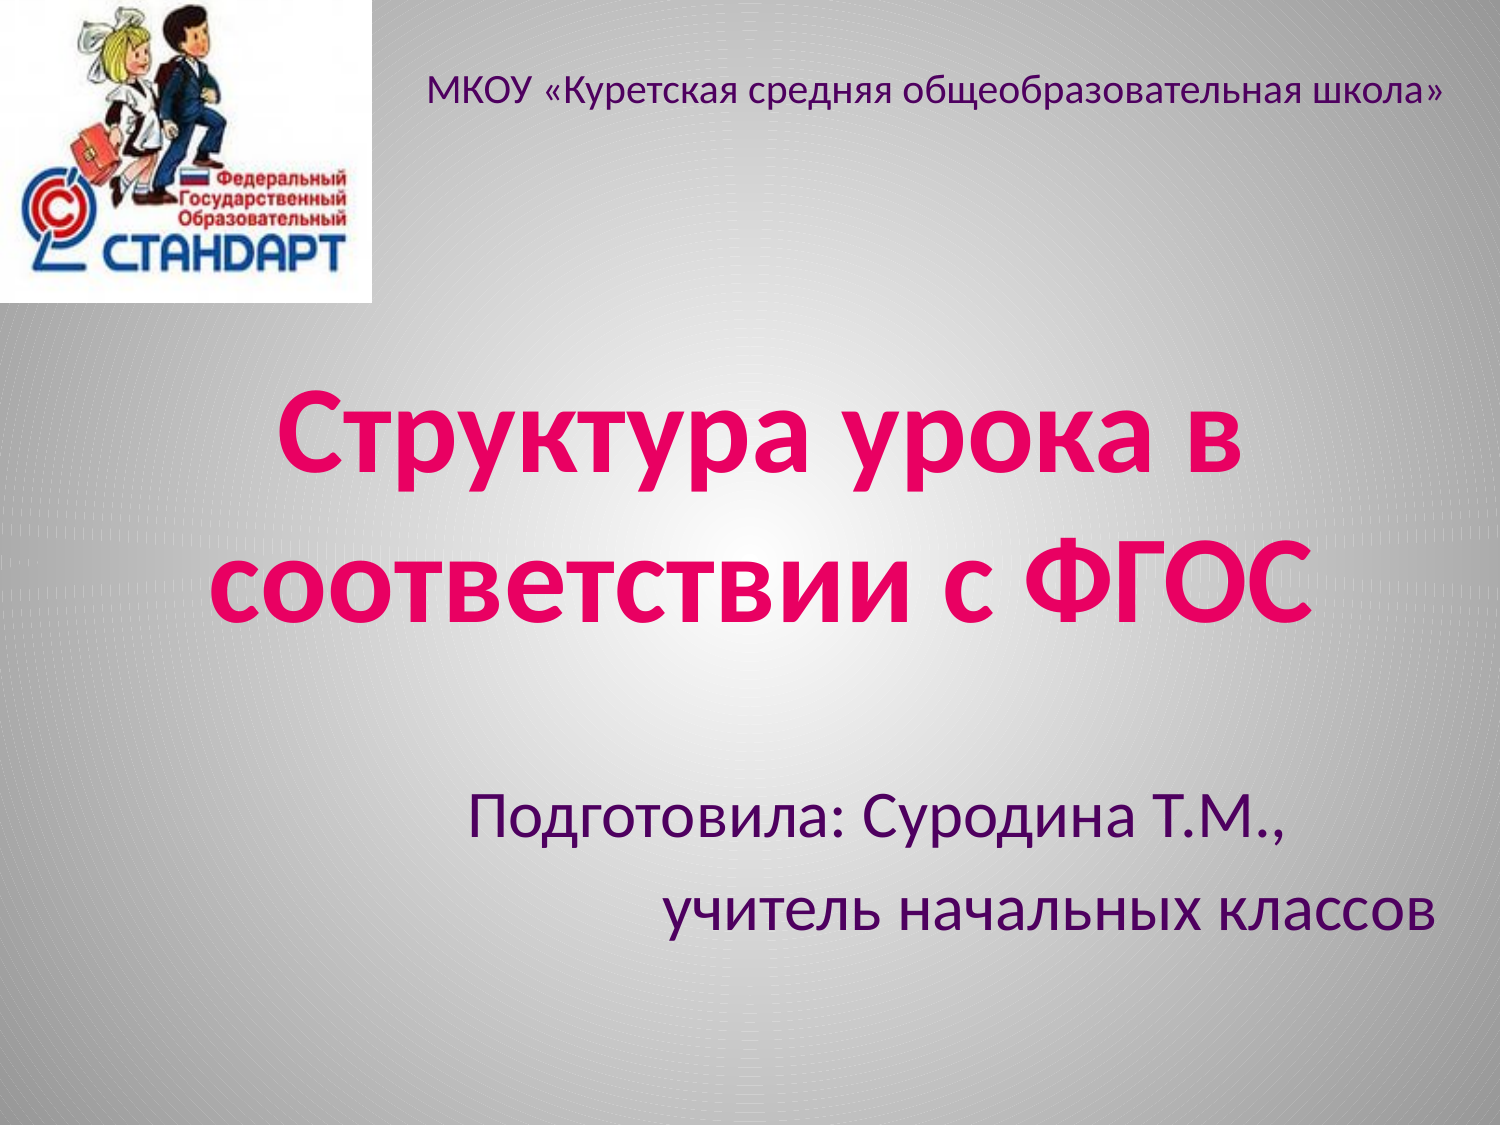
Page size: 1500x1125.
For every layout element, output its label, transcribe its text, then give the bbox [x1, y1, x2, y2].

title Структура урока в соответствии с ФГОС [123, 338, 1399, 657]
text_box МКОУ «Куретская средняя общеобразовательная школа» [371, 54, 1500, 342]
subtitle Подготовила: Суродина Т.М., учитель начальных классов [301, 763, 1470, 1051]
picture [0, 0, 373, 303]
